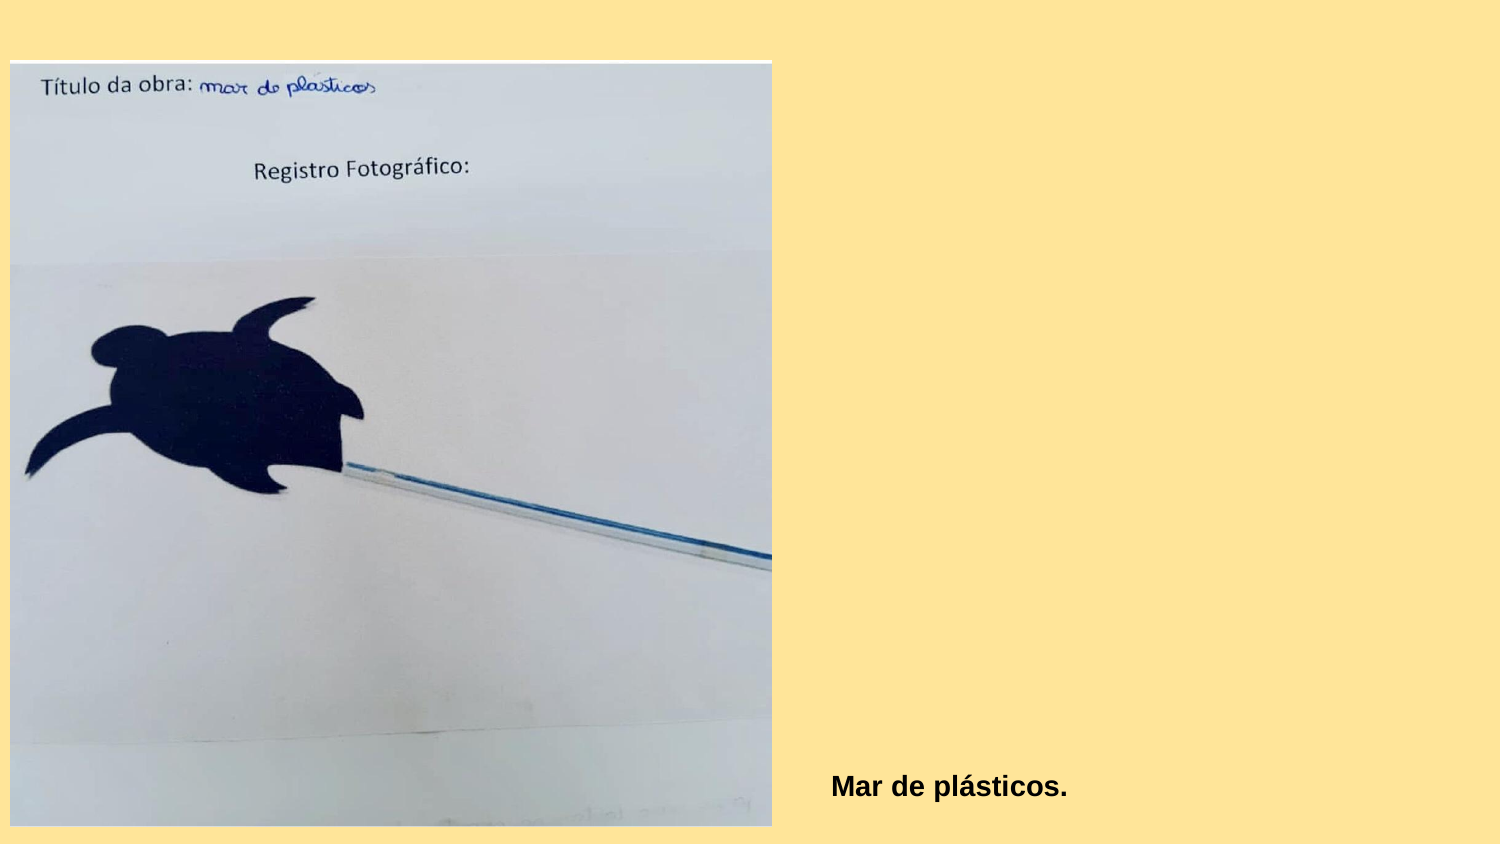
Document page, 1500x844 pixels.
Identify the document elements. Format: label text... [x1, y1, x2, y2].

text_box Mar de plásticos. [816, 752, 1432, 813]
picture [9, 60, 772, 827]
